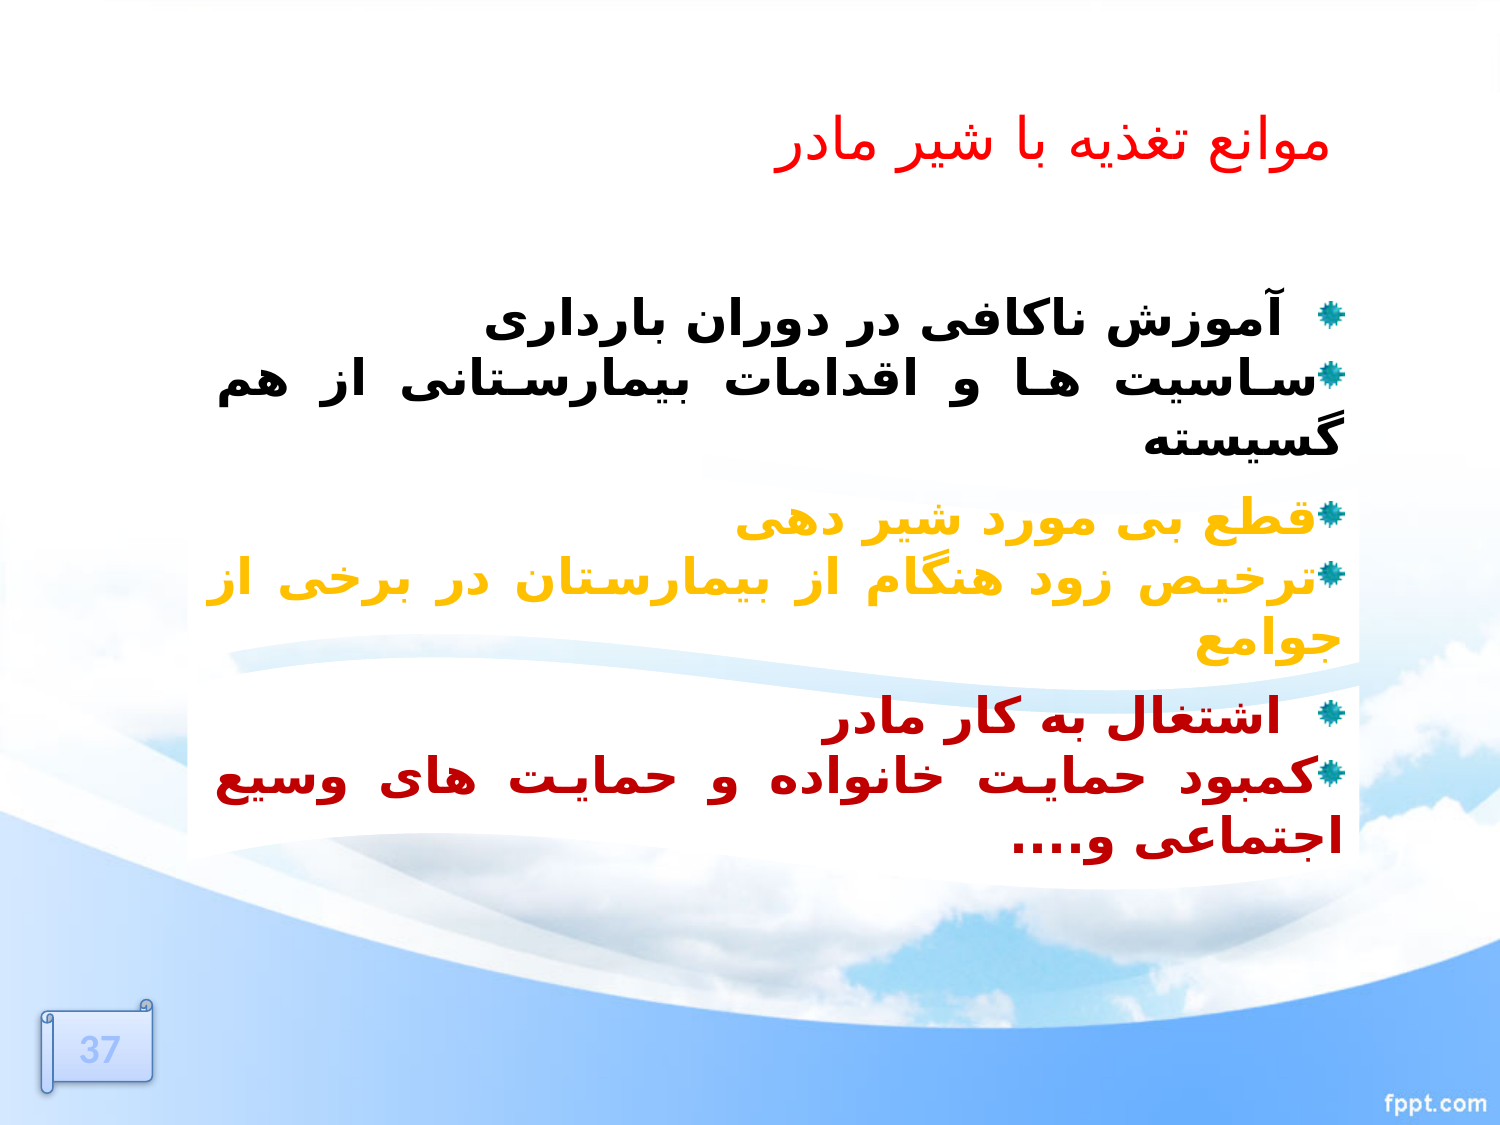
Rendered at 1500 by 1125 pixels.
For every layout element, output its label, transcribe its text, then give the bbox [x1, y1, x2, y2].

text_box اشتغال به کار مادر کمبود حمایت خانواده و حمایت های وسیع اجتماعی و.... [185, 655, 1362, 892]
text_box 37 [40, 998, 154, 1094]
text_box موانع تغذیه با شیر مادر [690, 93, 1418, 179]
text_box آموزش ناکافی در دوران بارداری ساسیت ها و اقدامات بیمارستانی از هم گسیسته [185, 256, 1362, 494]
text_box قطع بی مورد شیر دهی ترخیص زود هنگام از بیمارستان در برخی از جوامع [185, 456, 1362, 693]
picture [0, 0, 1500, 1125]
